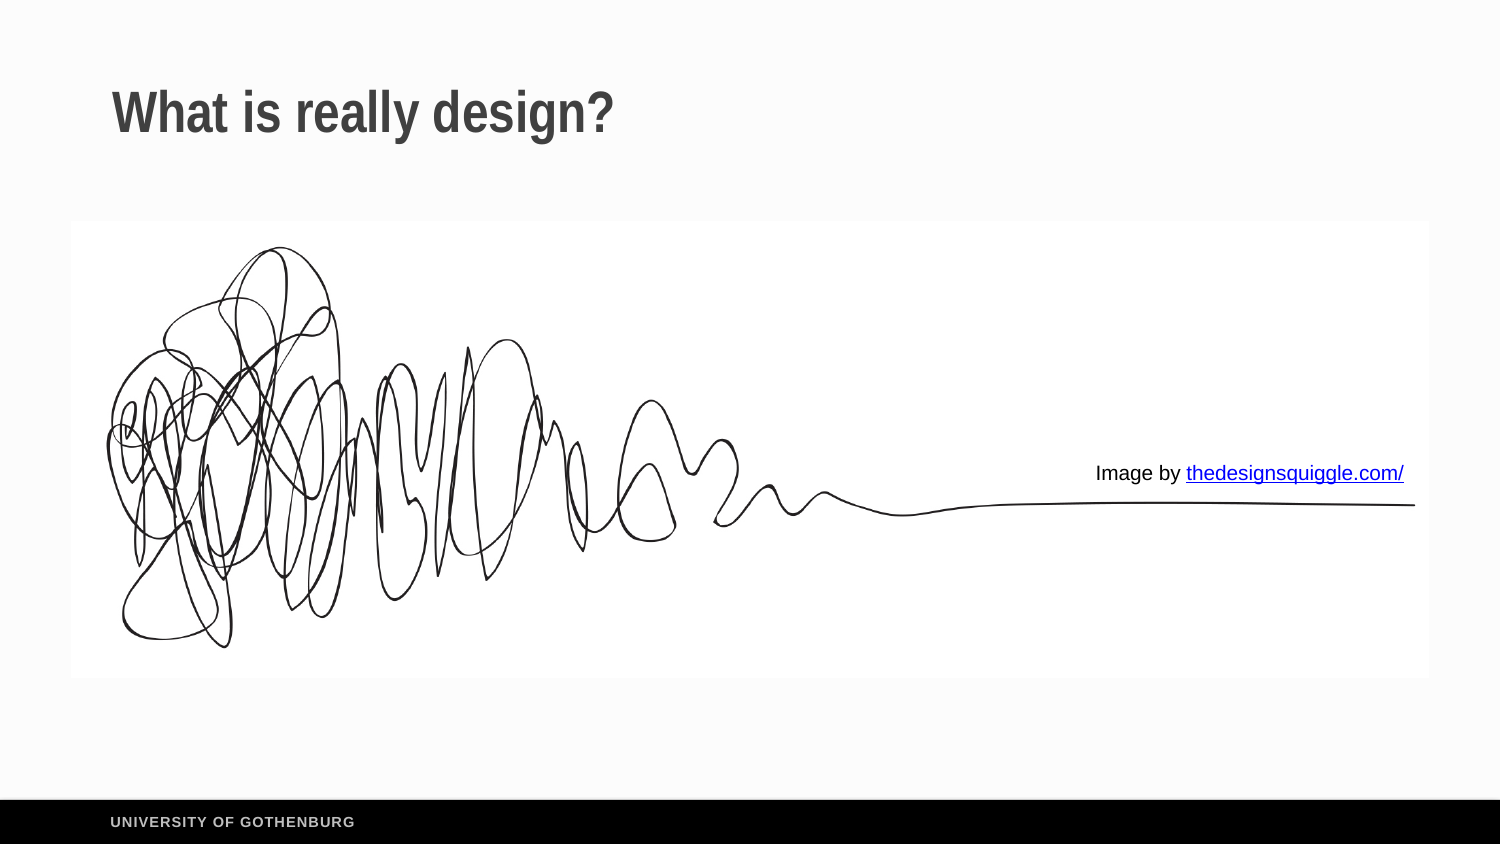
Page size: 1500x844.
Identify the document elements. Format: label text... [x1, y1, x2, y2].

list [70, 220, 1430, 678]
title What is really design? [112, 82, 1397, 177]
